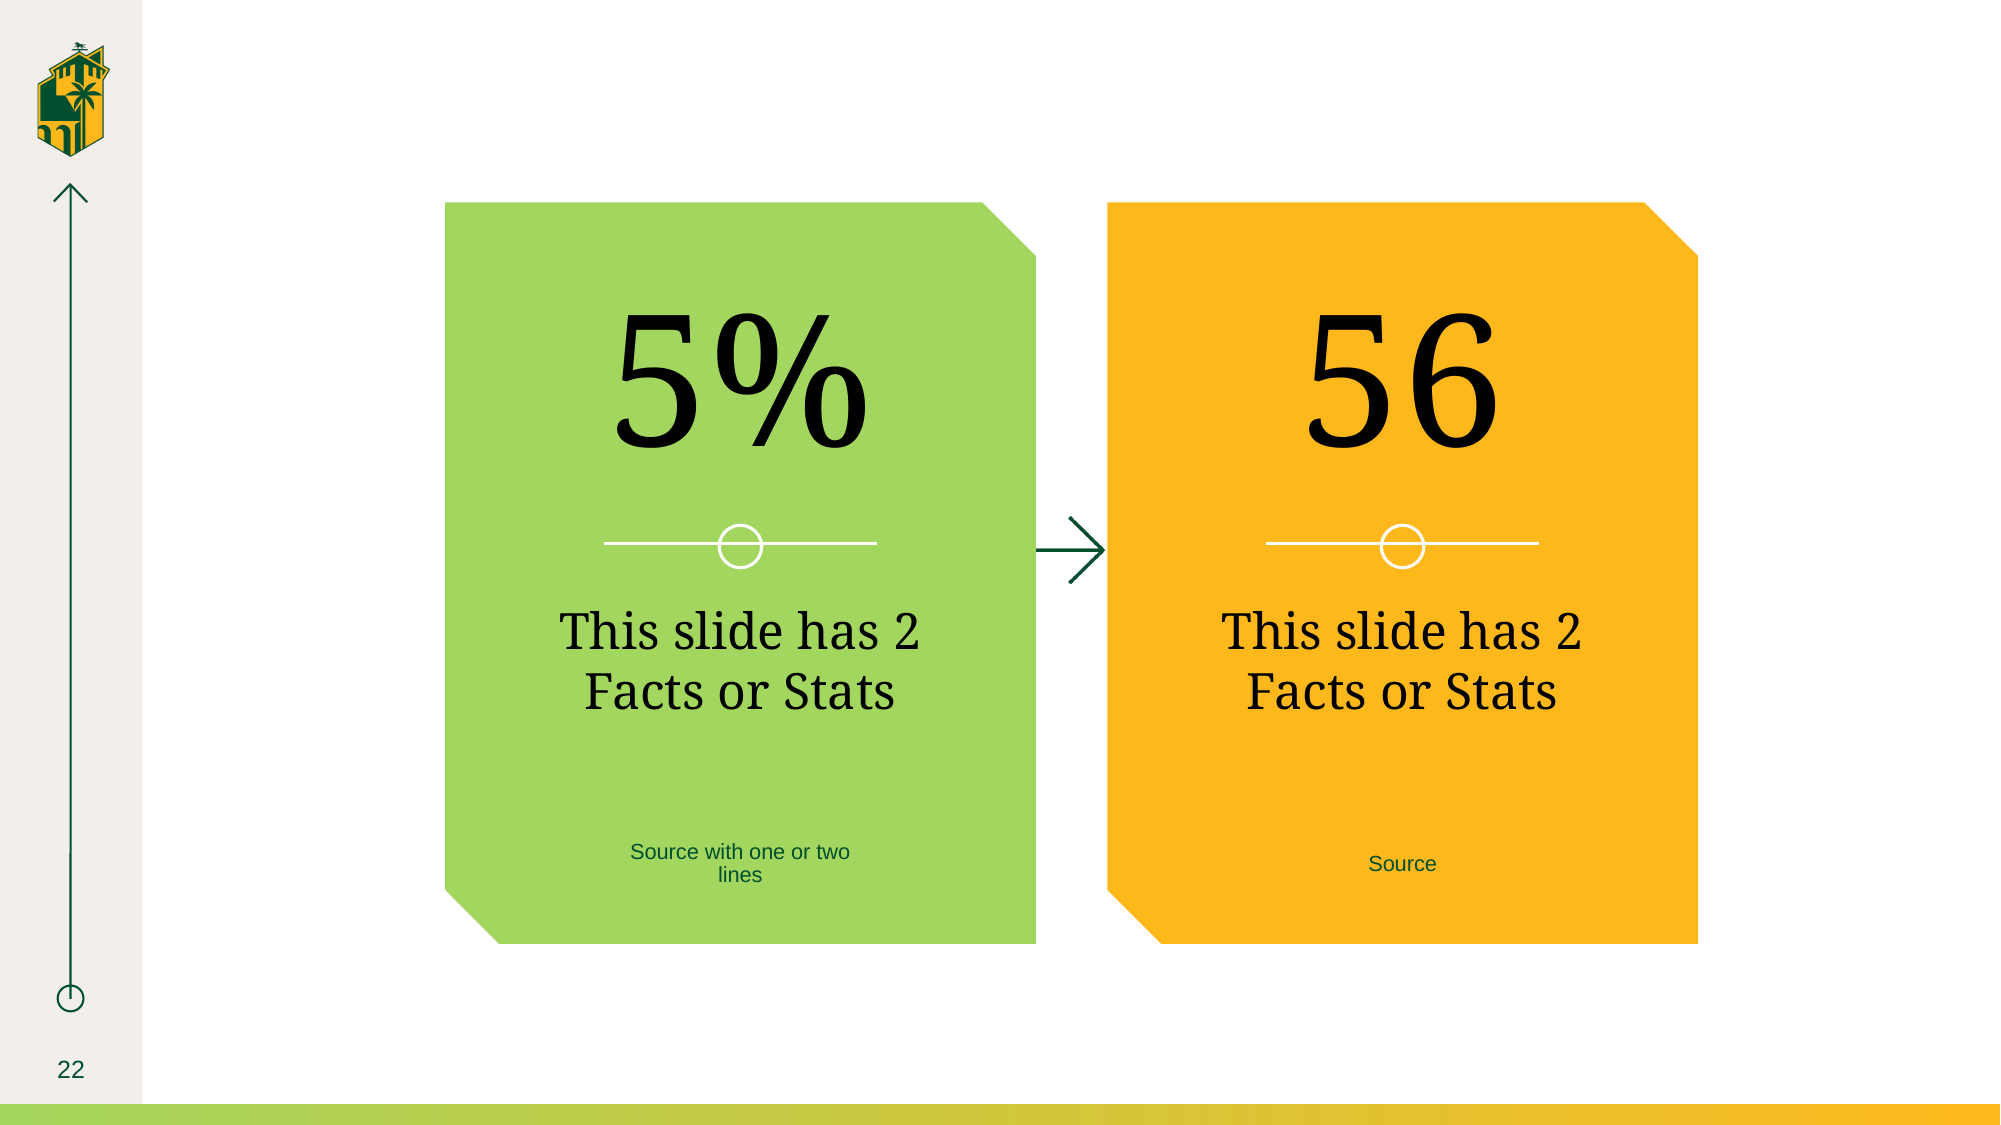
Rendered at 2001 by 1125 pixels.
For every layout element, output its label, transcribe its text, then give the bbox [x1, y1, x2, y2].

list Source with one or two lines [609, 852, 872, 877]
list This slide has 2 Facts or Stats [1176, 598, 1629, 720]
picture [1036, 516, 1107, 584]
picture [37, 42, 112, 157]
picture [53, 183, 88, 203]
list Source [1271, 852, 1534, 877]
list 56 [1176, 261, 1629, 484]
list This slide has 2 Facts or Stats [514, 598, 967, 720]
slide_number 22 [0, 1039, 143, 1099]
list 5% [514, 261, 967, 484]
